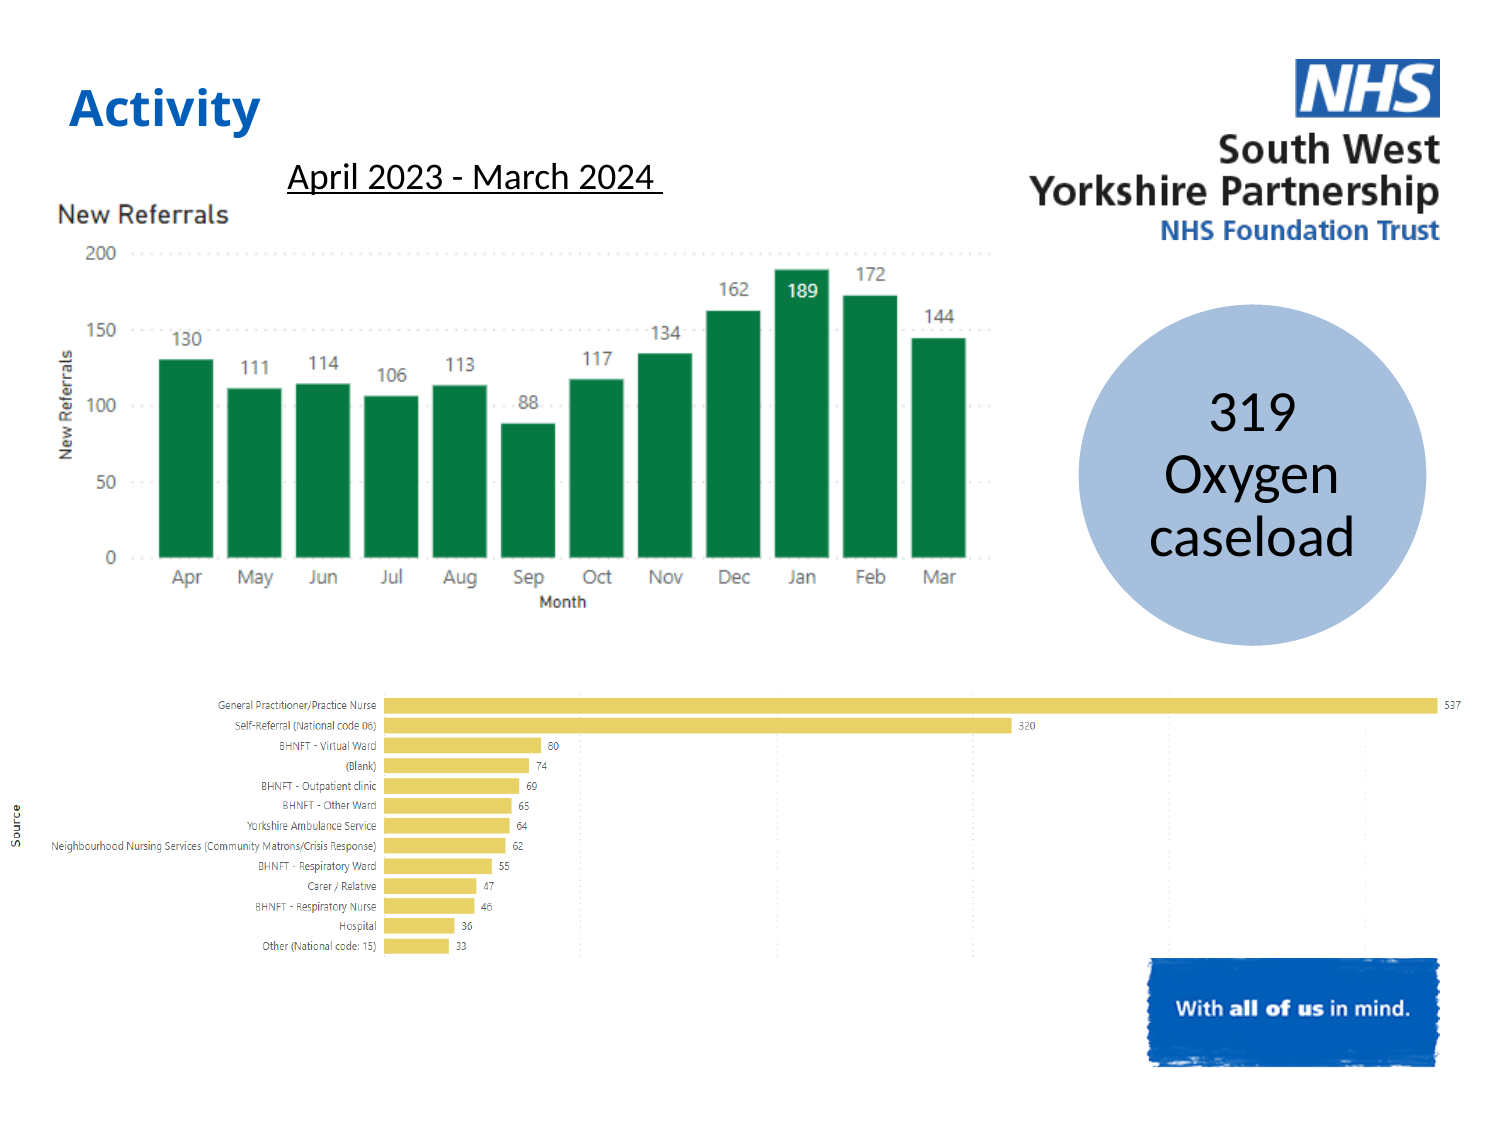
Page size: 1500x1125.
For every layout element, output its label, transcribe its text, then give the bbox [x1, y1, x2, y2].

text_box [997, 266, 1500, 685]
text_box April 2023 - March 2024 [272, 144, 898, 197]
picture [1023, 59, 1440, 246]
picture [54, 199, 999, 612]
picture [7, 684, 1468, 1069]
text_box Activity [55, 68, 806, 144]
